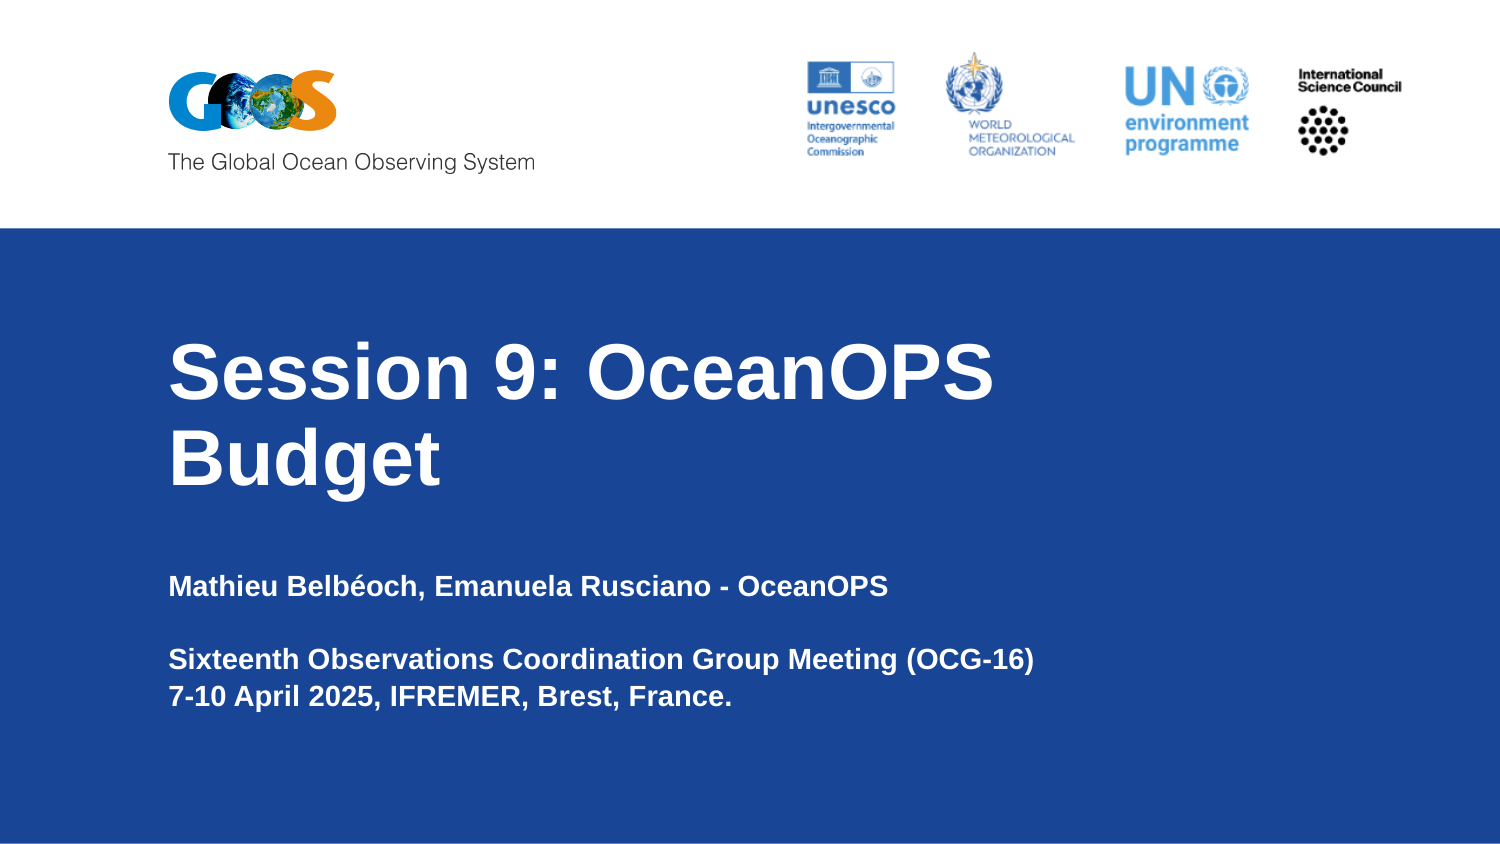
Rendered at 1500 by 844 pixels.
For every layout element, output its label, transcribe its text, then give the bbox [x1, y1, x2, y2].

title Session 9: OceanOPS Budget [168, 331, 1015, 513]
picture [784, 44, 1425, 174]
picture [168, 70, 534, 174]
subtitle Mathieu Belbéoch, Emanuela Rusciano - OceanOPS Sixteenth Observations Coordination Group Meeting (OCG-16) 7-10 April 2025, IFREMER, Brest, France. [168, 565, 1245, 823]
